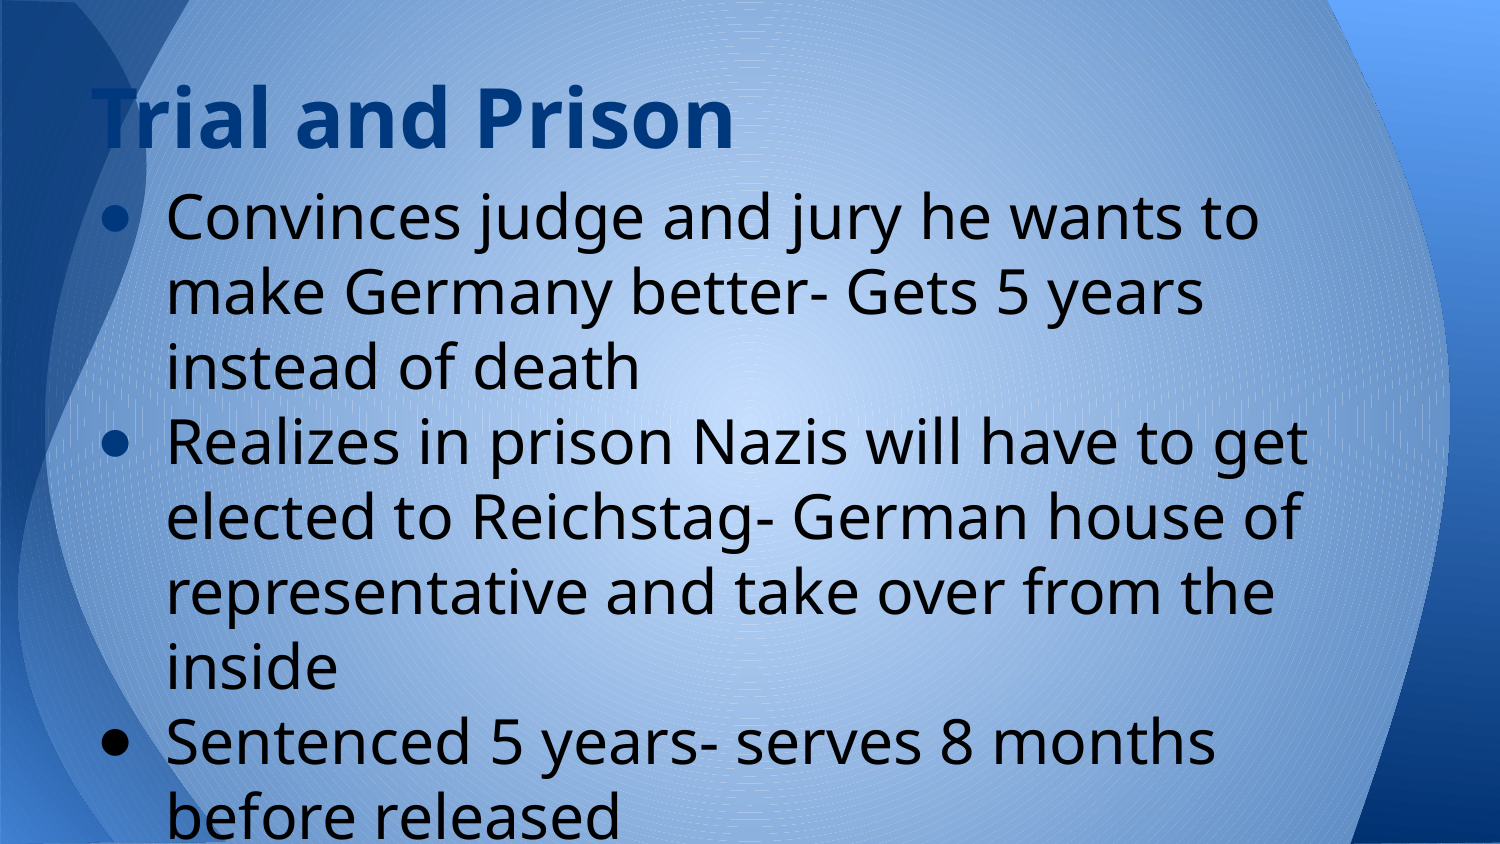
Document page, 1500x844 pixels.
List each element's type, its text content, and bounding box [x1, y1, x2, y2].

list Convinces judge and jury he wants to make Germany better- Gets 5 years instead of death Realizes in prison Nazis will have to get elected to Reichstag- German house of representative and take over from the inside Sentenced 5 years- serves 8 months before released [75, 181, 1425, 790]
title Trial and Prison [75, 17, 1425, 181]
